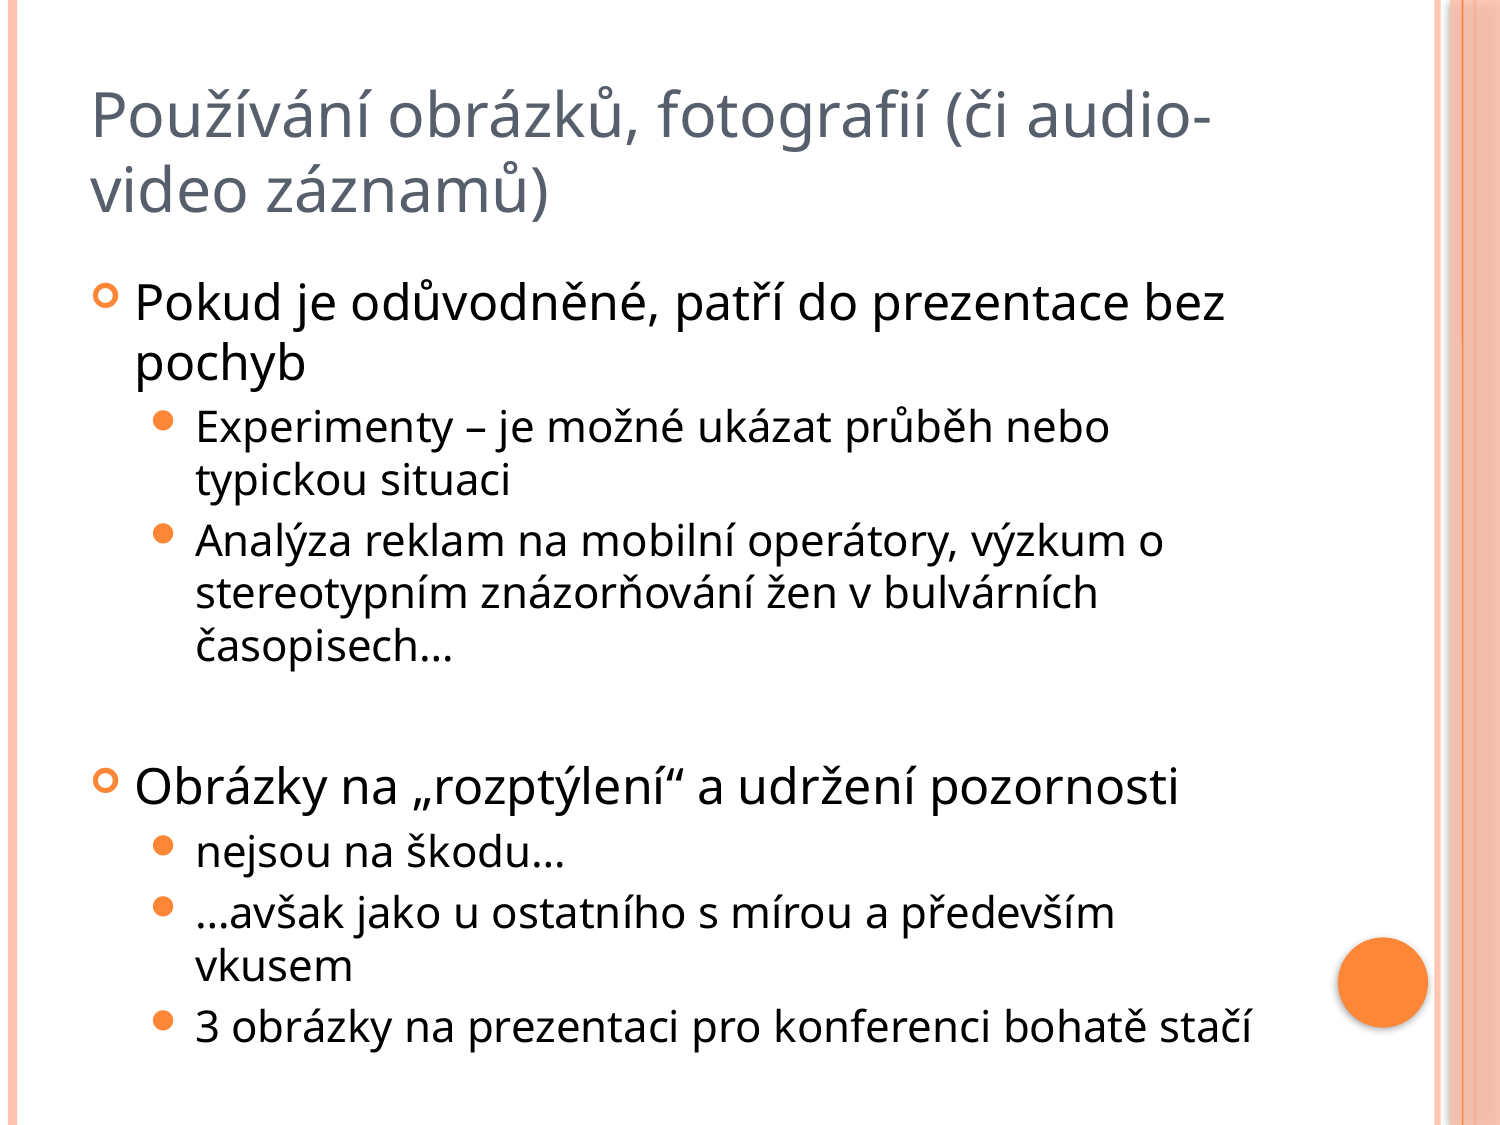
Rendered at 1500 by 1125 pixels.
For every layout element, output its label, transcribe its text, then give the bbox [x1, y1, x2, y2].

title Používání obrázků, fotografií (či audio-video záznamů) [75, 45, 1300, 233]
list Pokud je odůvodněné, patří do prezentace bez pochyb Experimenty – je možné ukázat průběh nebo typickou situaci Analýza reklam na mobilní operátory, výzkum o stereotypním znázorňování žen v bulvárních časopisech… Obrázky na „rozptýlení“ a udržení pozornosti nejsou na škodu… …avšak jako u ostatního s mírou a především vkusem 3 obrázky na prezentaci pro konferenci bohatě stačí [74, 262, 1301, 1063]
